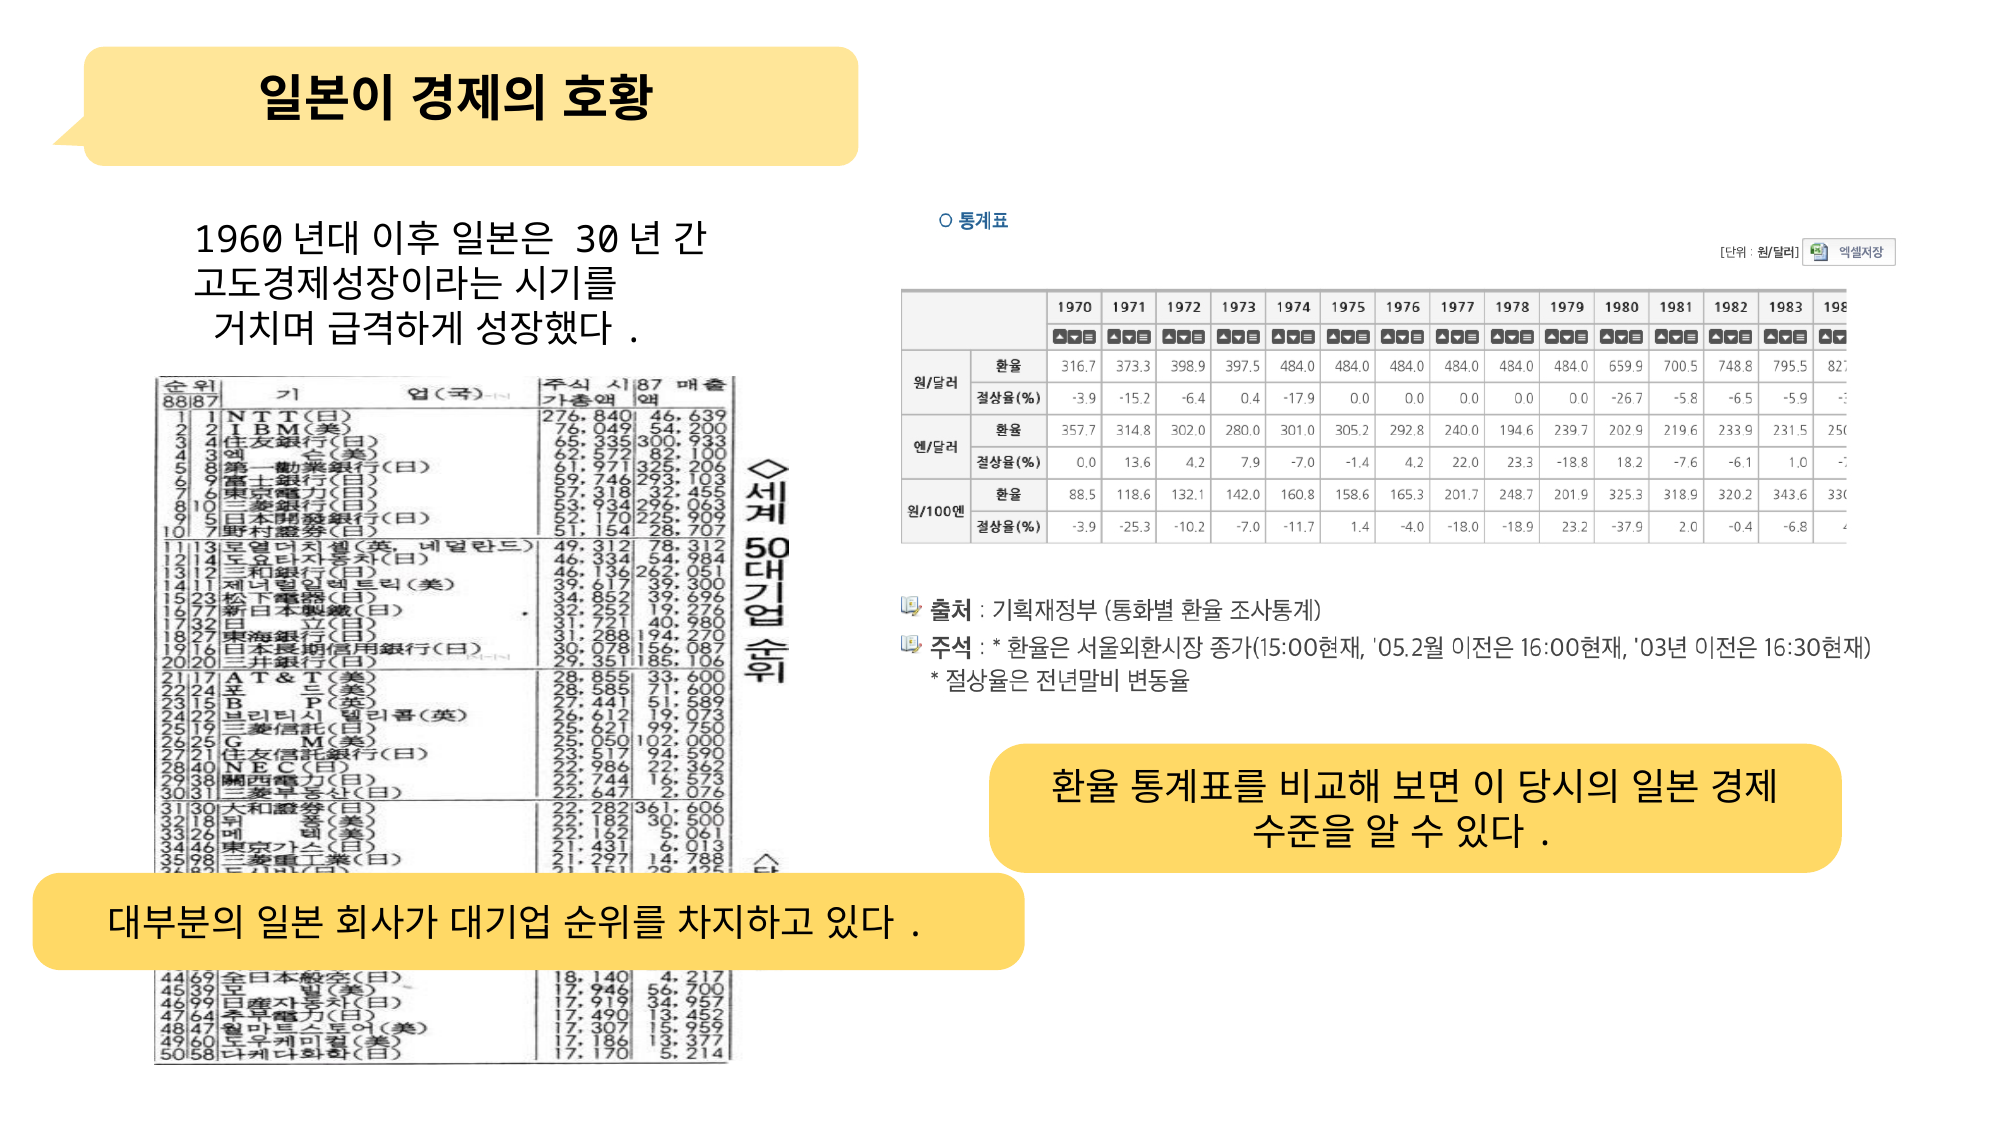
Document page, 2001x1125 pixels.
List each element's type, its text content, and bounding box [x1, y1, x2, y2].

picture [153, 376, 789, 1065]
picture [879, 187, 1917, 760]
text_box 환율 통계표를 비교해 보면 이 당시의 일본 경제 수준을 알 수 있다. [988, 760, 1843, 874]
text_box 일본이 경제의 호황 [83, 58, 830, 134]
text_box 대부분의 일본 회사가 대기업 순위를 차지하고 있다. [789, 871, 1026, 972]
text_box 1960년대 이후 일본은 30년 간 고도경제성장이라는 시기를 거치며 급격하게 성장했다. [178, 207, 764, 358]
text_box 대부분의 일본 회사가 대기업 순위를 차지하고 있다. [31, 871, 153, 972]
text_box [49, 45, 860, 167]
